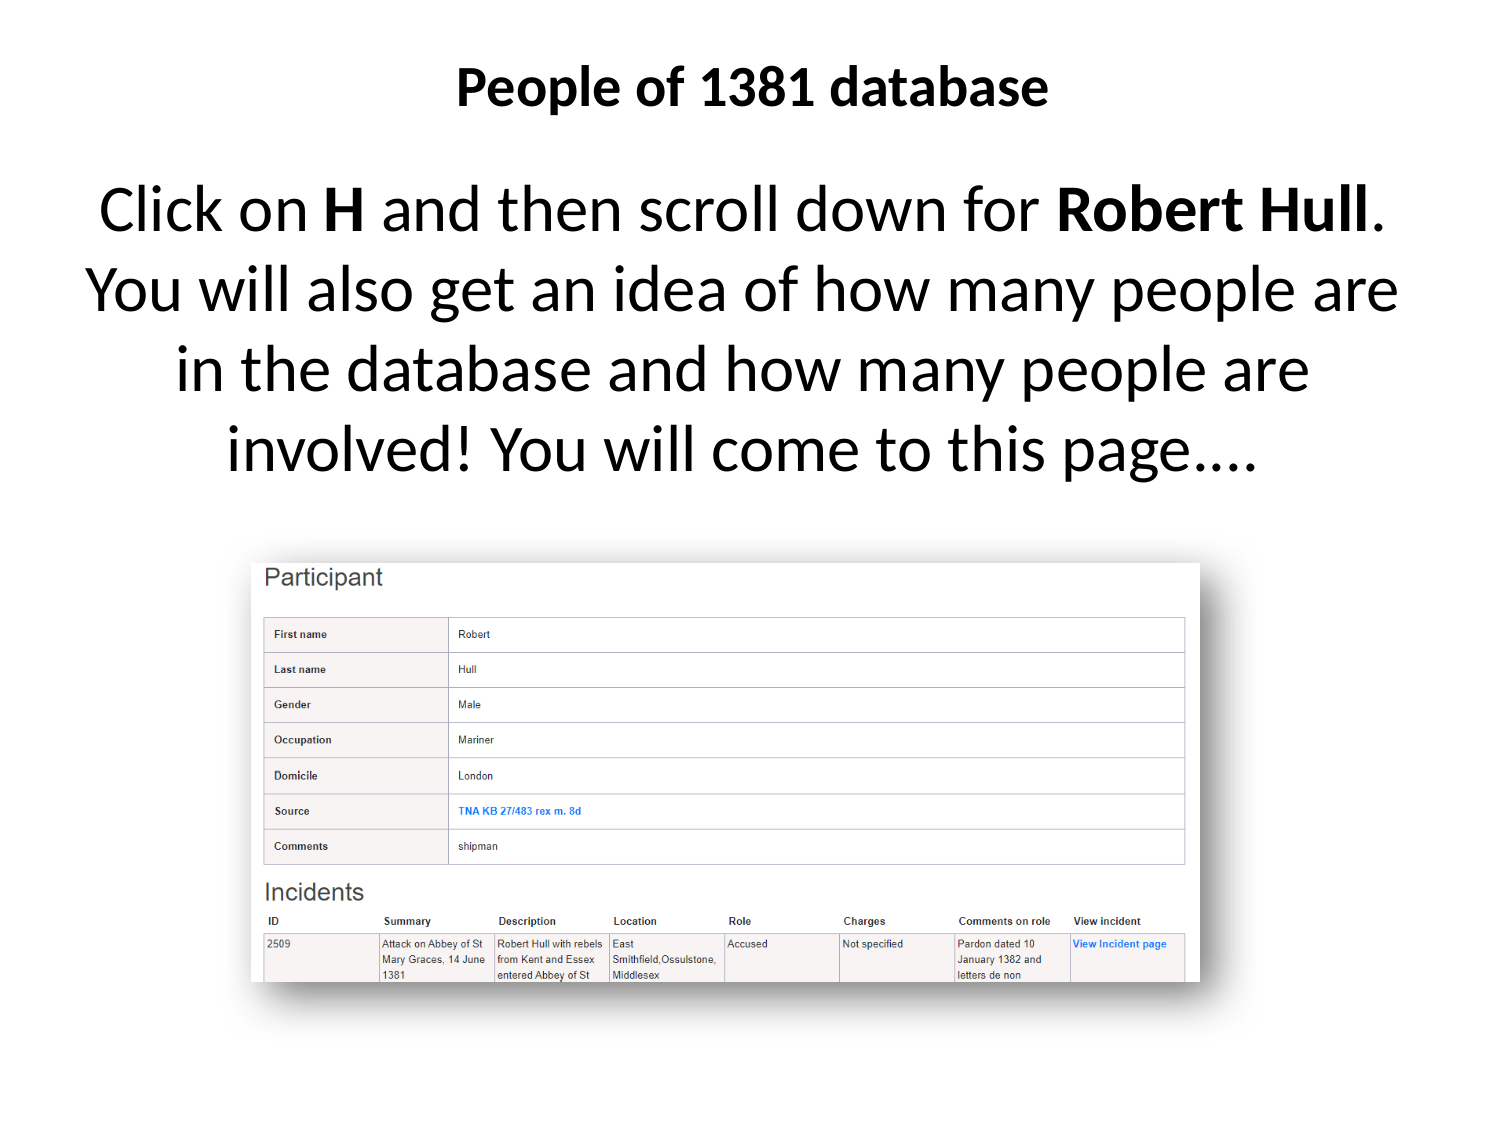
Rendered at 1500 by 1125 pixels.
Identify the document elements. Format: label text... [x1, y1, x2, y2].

picture [251, 563, 1200, 982]
text_box Click on H and then scroll down for Robert Hull. You will also get an idea of how many people are in the database and how many people are involved! You will come to this page.... [38, 157, 1448, 492]
text_box People of 1381 database [38, 40, 1469, 126]
